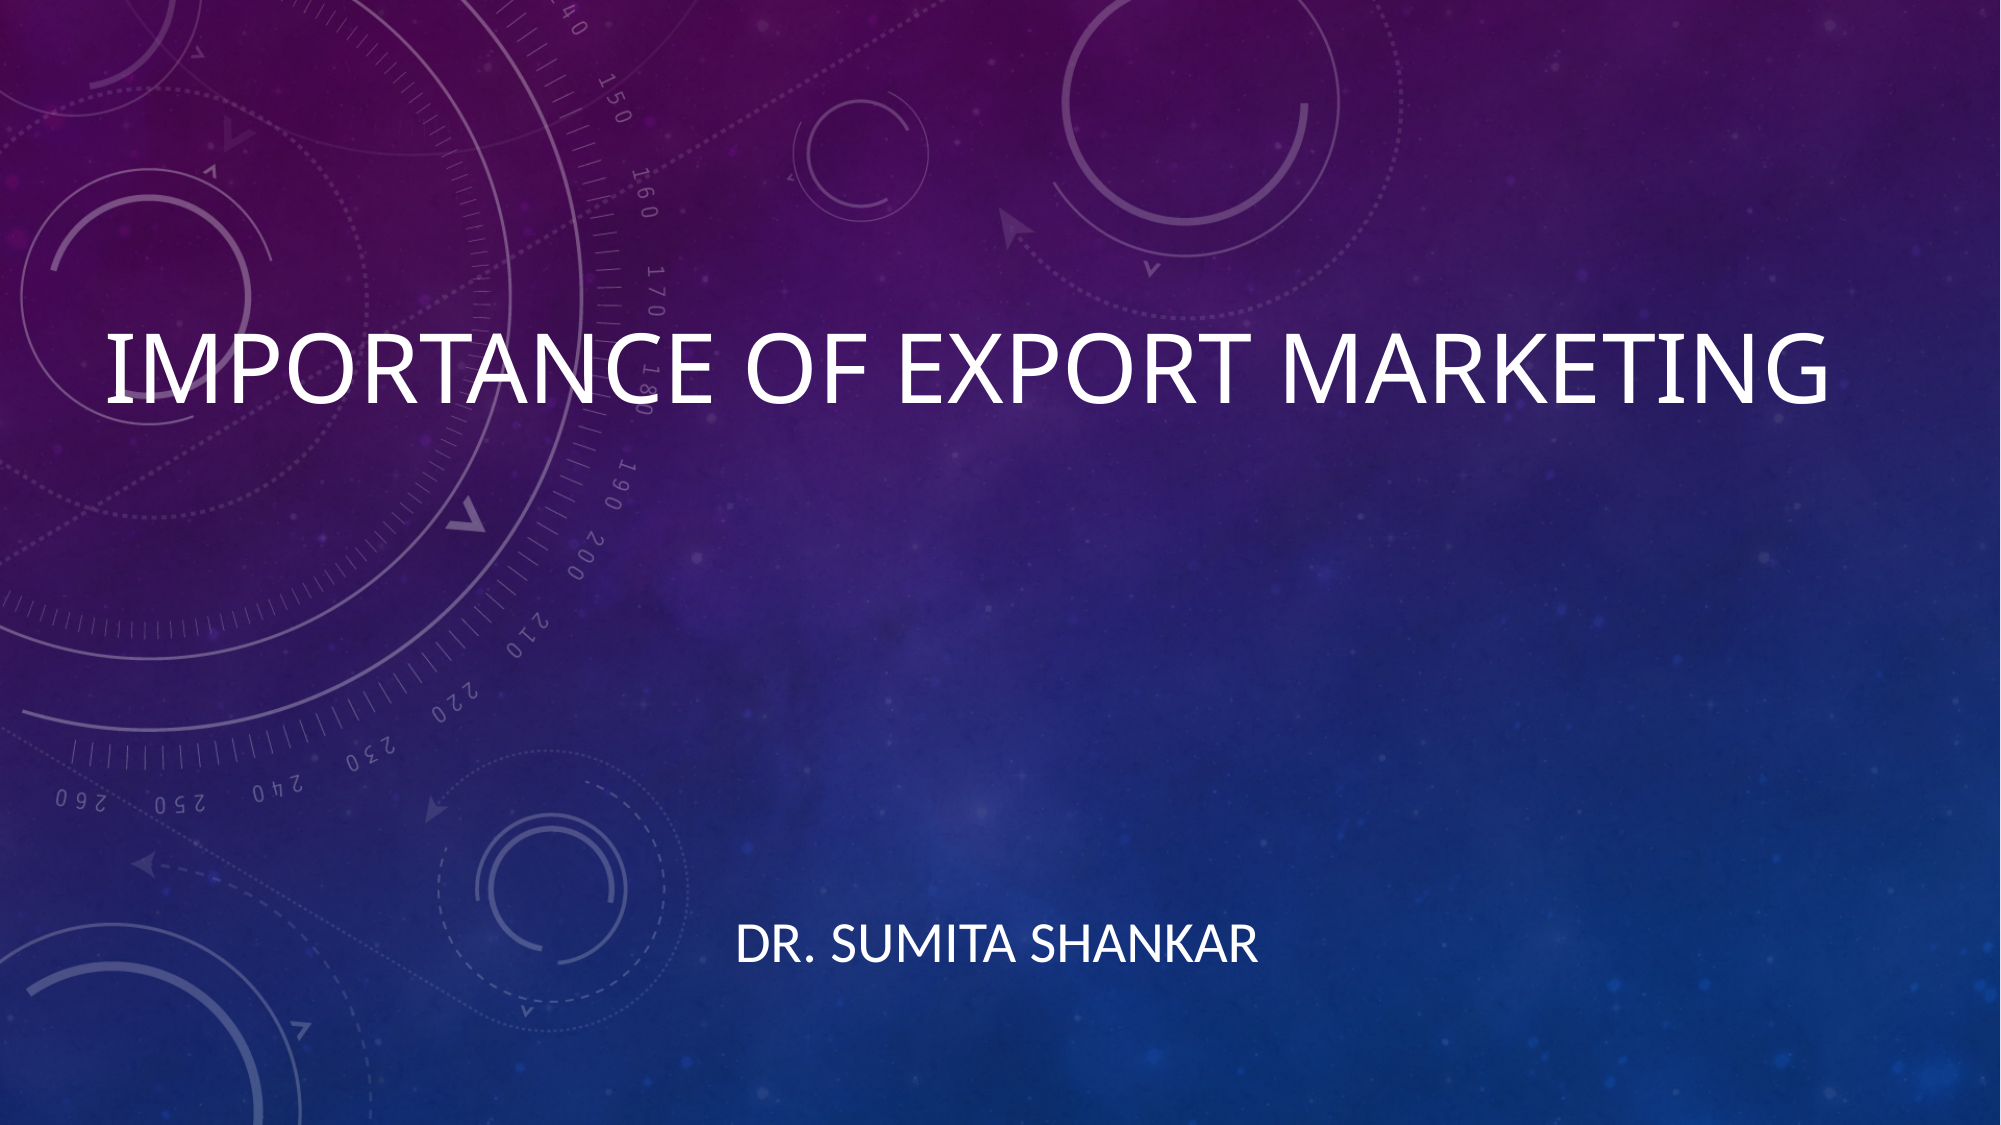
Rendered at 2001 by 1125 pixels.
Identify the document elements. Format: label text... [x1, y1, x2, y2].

picture [0, 0, 2001, 1125]
title IMPORTANCE OF EXPORT MARKETING [26, 298, 1913, 431]
subtitle Dr. Sumita Shankar [380, 896, 1562, 974]
